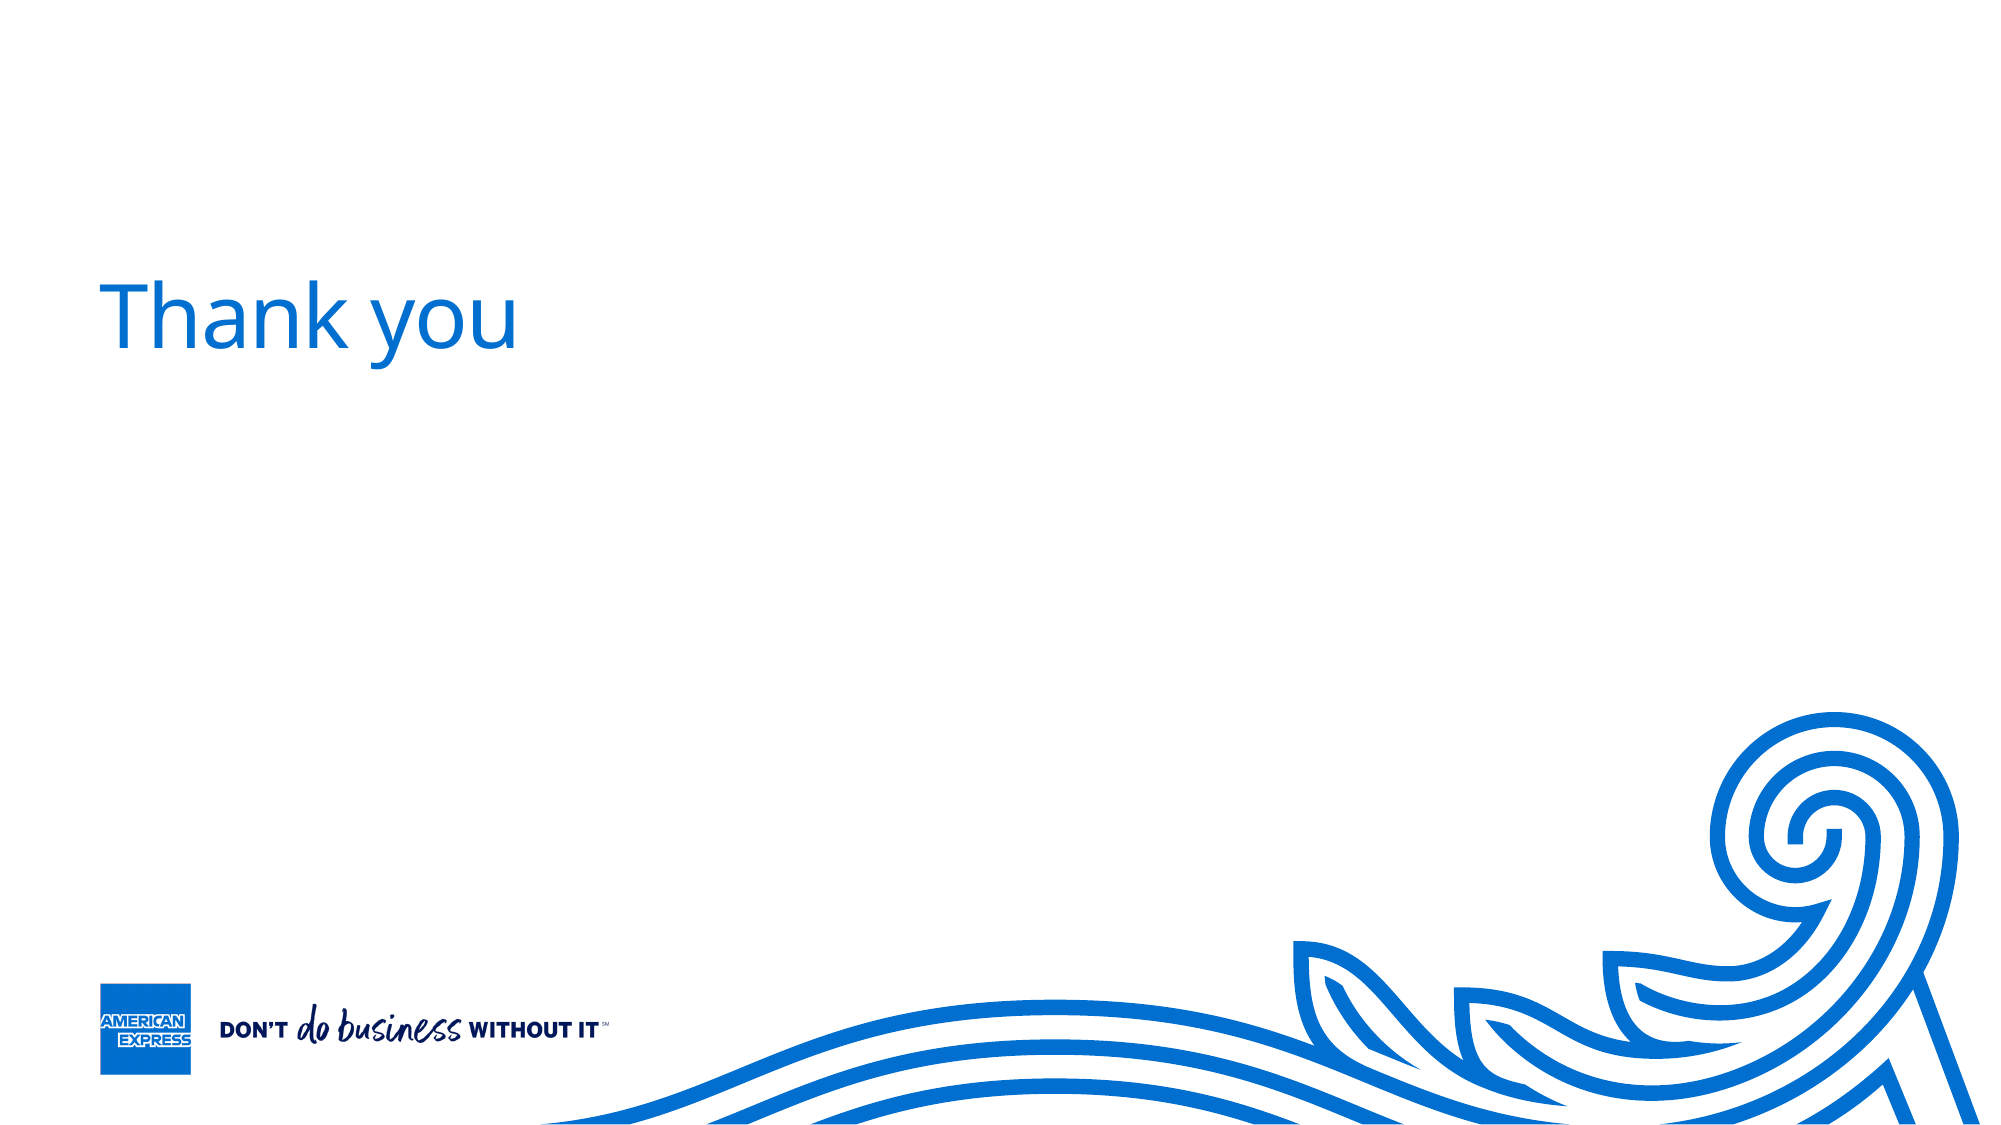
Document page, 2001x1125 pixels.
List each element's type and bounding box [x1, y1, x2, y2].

picture [85, 968, 629, 1090]
